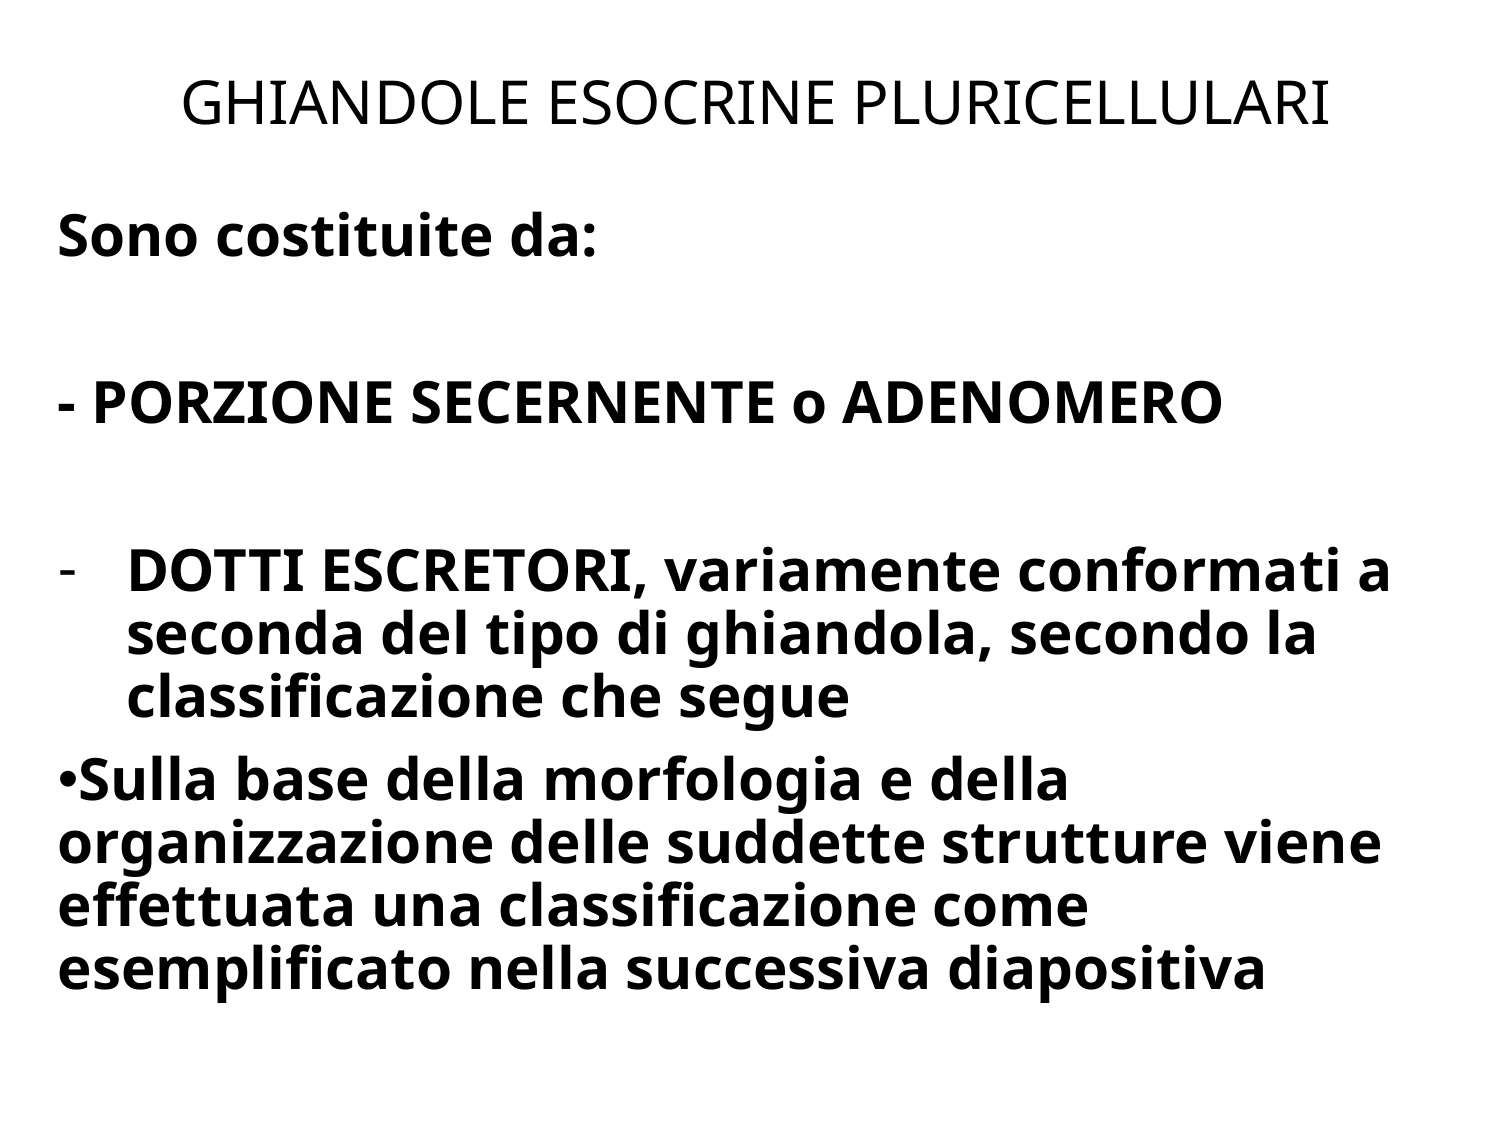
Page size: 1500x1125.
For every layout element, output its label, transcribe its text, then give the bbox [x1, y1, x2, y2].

list Sono costituite da: - PORZIONE SECERNENTE o ADENOMERO DOTTI ESCRETORI, variamente conformati a seconda del tipo di ghiandola, secondo la classificazione che segue Sulla base della morfologia e della organizzazione delle suddette strutture viene effettuata una classificazione come esemplificato nella successiva diapositiva [42, 198, 1468, 1024]
title GHIANDOLE ESOCRINE PLURICELLULARI [115, 11, 1396, 198]
